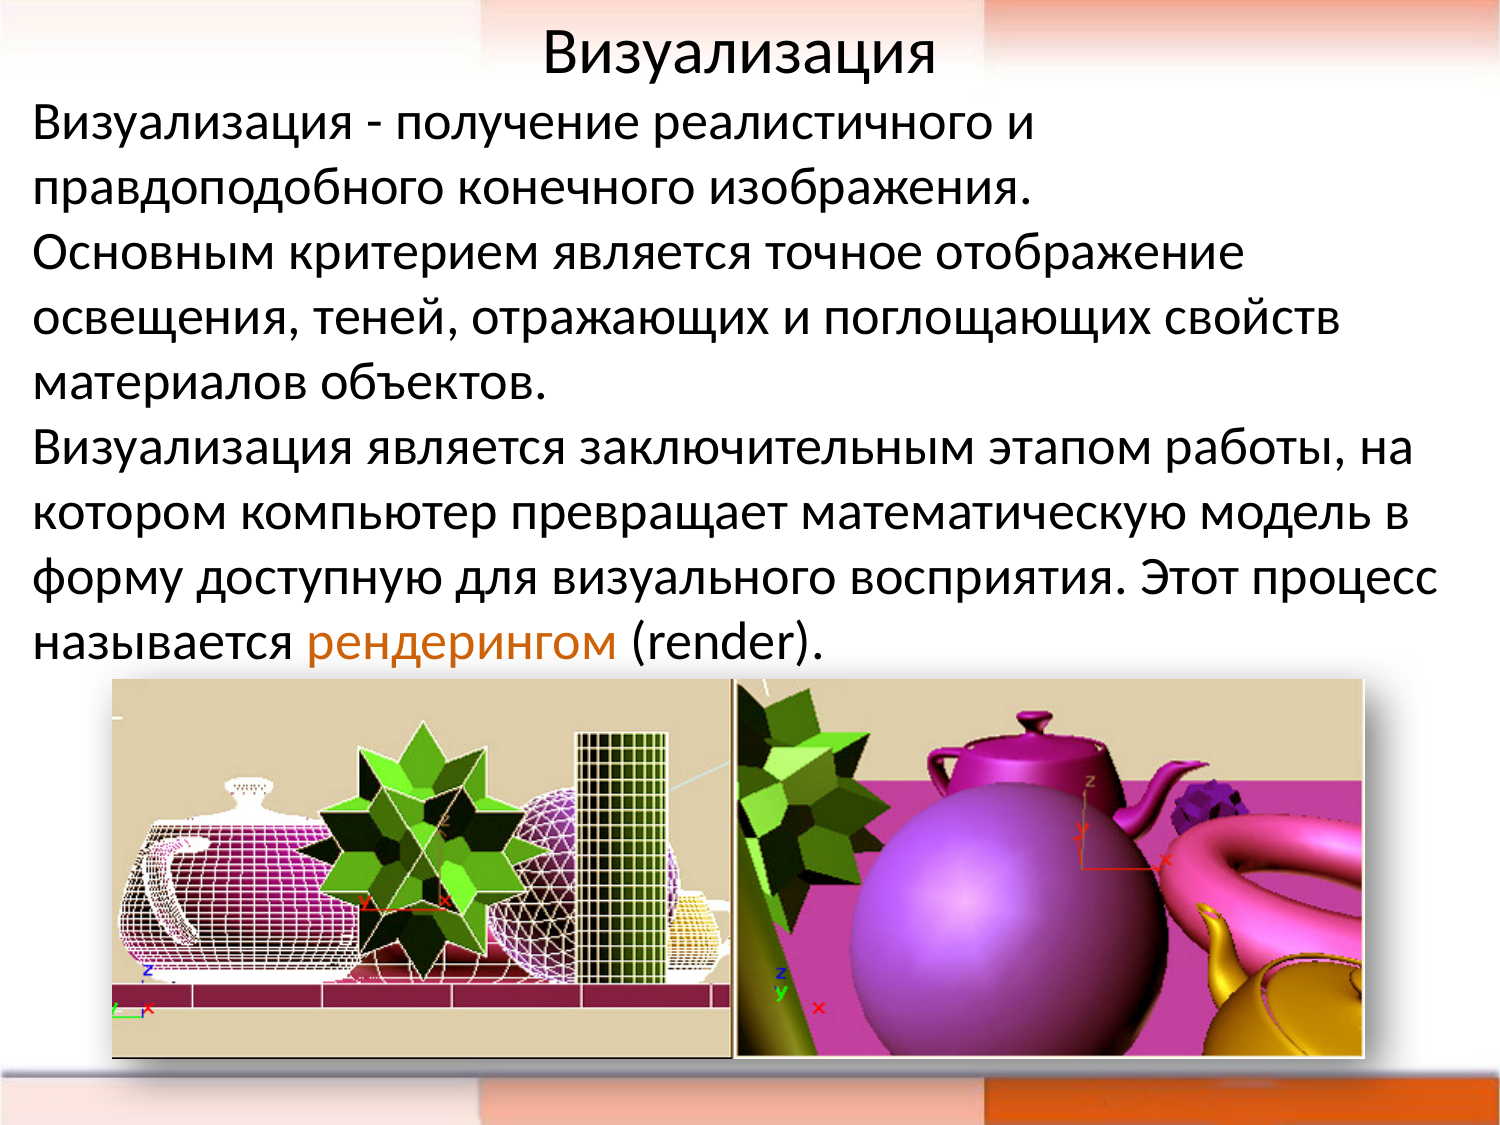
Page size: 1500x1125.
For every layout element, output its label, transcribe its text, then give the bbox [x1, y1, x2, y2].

picture [0, 0, 1500, 1125]
text_box Визуализация [527, 0, 954, 95]
text_box Визуализация - получение реалистичного и правдоподобного конечного изображения. Основным критерием является точное отображение освещения, теней, отражающих и поглощающих свойств материалов объектов. Визуализация является заключительным этапом работы, на котором компьютер превращает математическую модель в форму доступную для визуального восприятия. Этот процесс называется рендерингом (render). [17, 78, 1471, 678]
